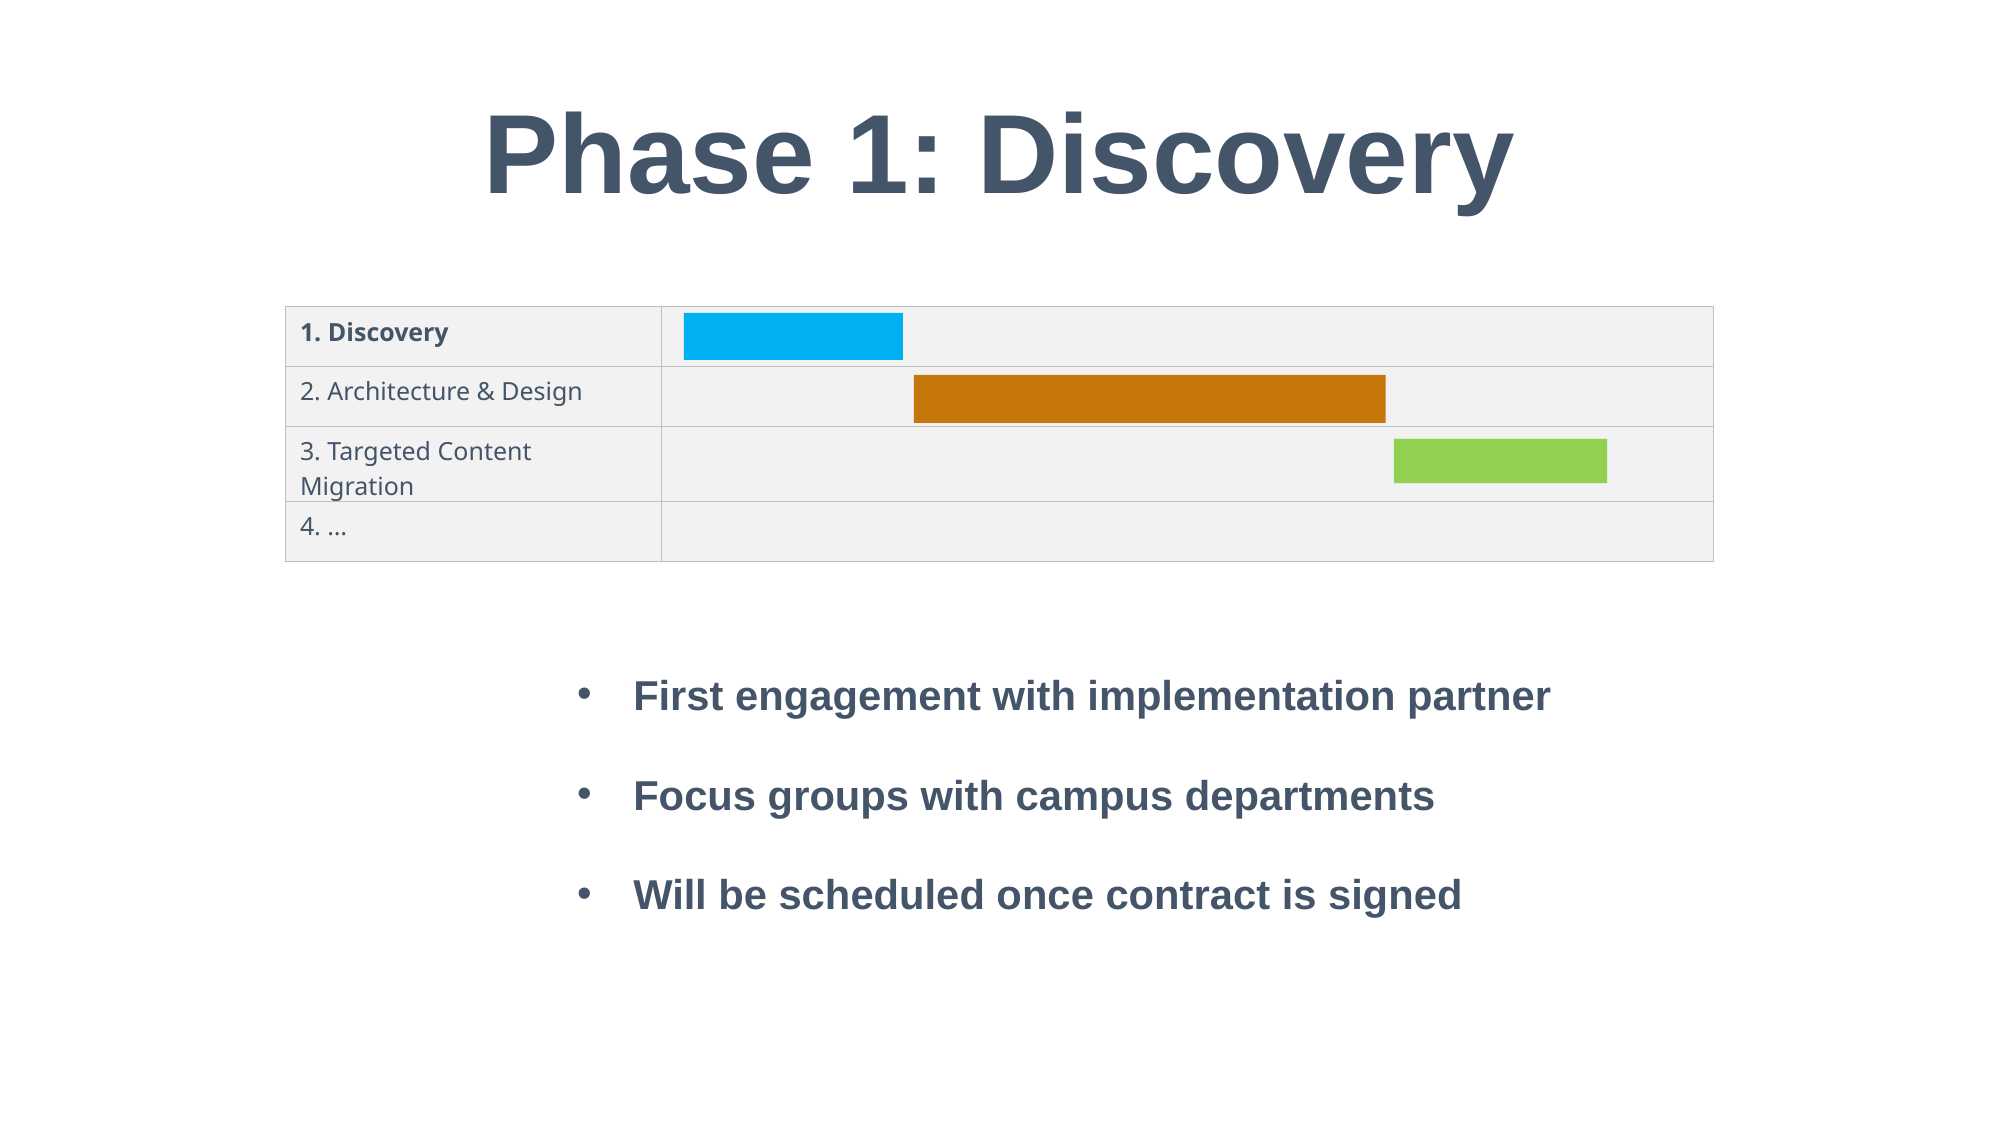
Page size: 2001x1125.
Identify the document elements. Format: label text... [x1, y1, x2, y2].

table_cell [662, 427, 1713, 501]
text_box [913, 374, 1387, 424]
table_header Discovery [286, 307, 661, 366]
table_cell 3. Targeted Content Migration [286, 427, 661, 501]
table_cell 4. … [286, 502, 661, 561]
text_box First engagement with implementation partner Focus groups with campus departments Will be scheduled once contract is signed [563, 661, 1566, 925]
table_cell [662, 367, 1713, 426]
text_box [683, 312, 904, 361]
table_header [662, 307, 1713, 366]
table_cell 2. Architecture & Design [286, 367, 661, 426]
text_box [1393, 438, 1608, 484]
text_box Phase 1: Discovery [354, 77, 1645, 219]
table_cell [662, 502, 1713, 561]
